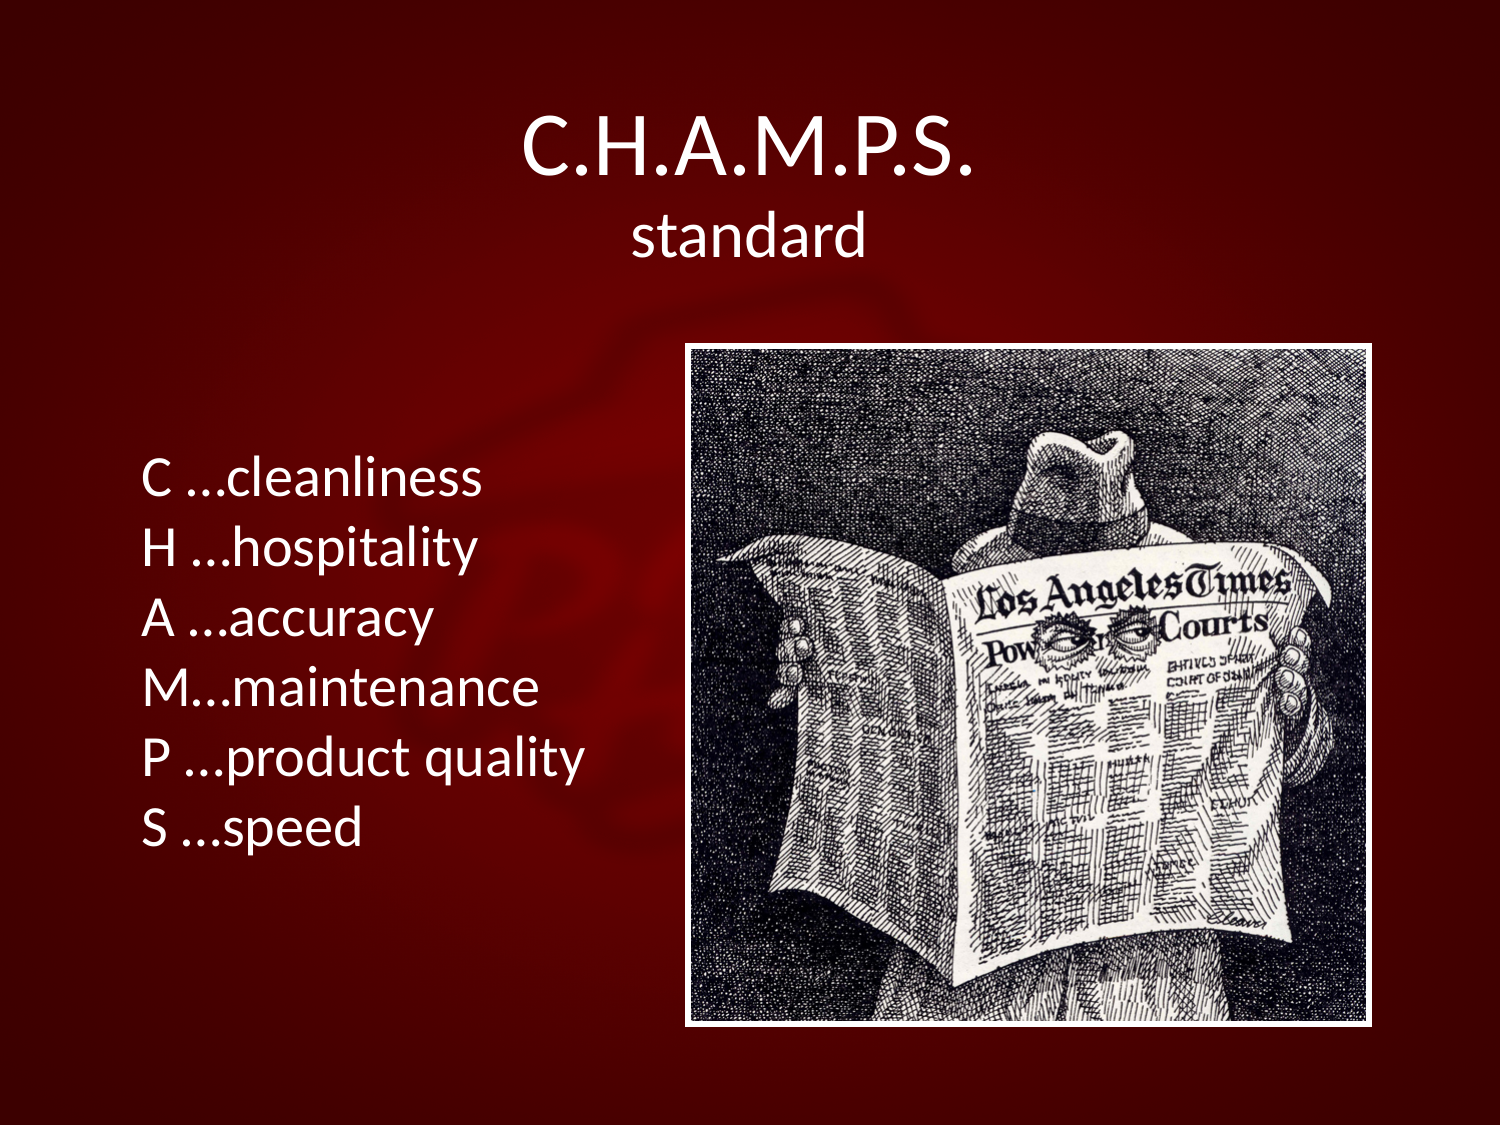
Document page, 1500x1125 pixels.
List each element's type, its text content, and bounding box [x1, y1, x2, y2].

picture [0, 0, 1500, 1125]
text_box standard [616, 183, 884, 278]
text_box C …cleanliness H …hospitality A …accuracy M…maintenance P …product quality S …speed [127, 430, 685, 1006]
title C.H.A.M.P.S. [75, 45, 1425, 233]
